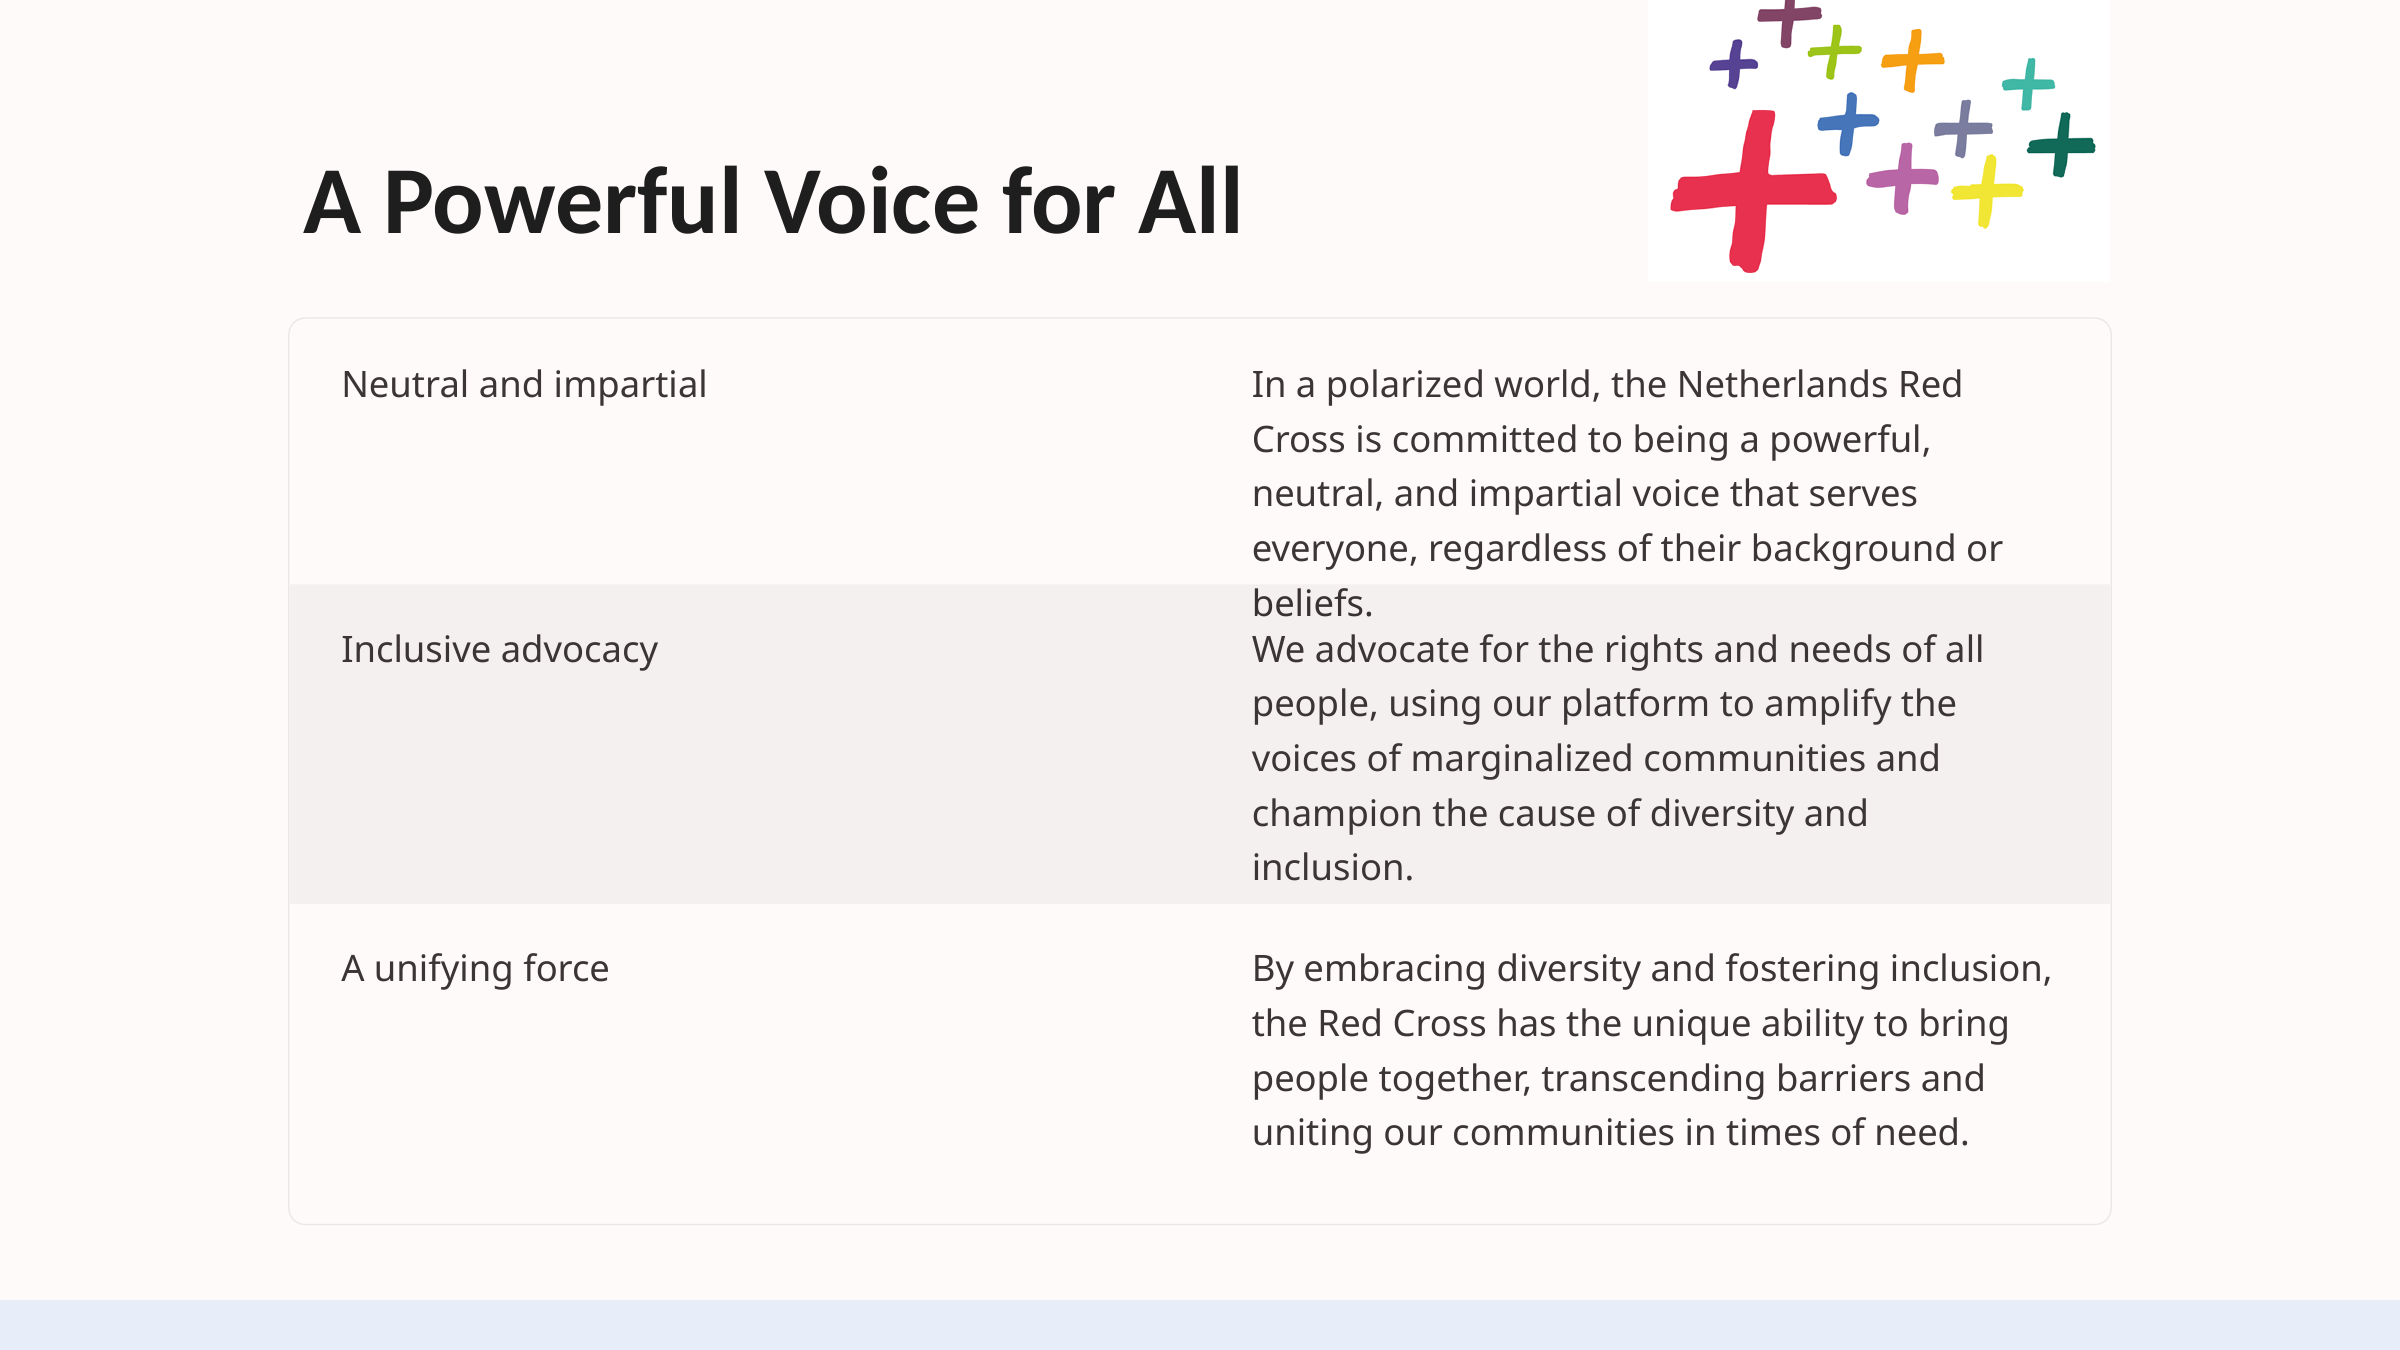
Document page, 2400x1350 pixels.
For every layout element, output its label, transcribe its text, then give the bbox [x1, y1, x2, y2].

text_box Inclusive advocacy [326, 607, 1163, 662]
text_box By embracing diversity and fostering inclusion, the Red Cross has the unique ability to bring people together, transcending barriers and uniting our communities in times of need. [1237, 926, 2074, 1201]
text_box Neutral and impartial [326, 342, 1163, 398]
picture [1647, 0, 2110, 282]
text_box A unifying force [326, 926, 1163, 982]
text_box [0, 0, 2400, 1301]
text_box We advocate for the rights and needs of all people, using our platform to amplify the voices of marginalized communities and champion the cause of diversity and inclusion. [1237, 607, 2005, 881]
text_box A Powerful Voice for All [288, 125, 1436, 246]
text_box In a polarized world, the Netherlands Red Cross is committed to being a powerful, neutral, and impartial voice that serves everyone, regardless of their background or beliefs. [1237, 342, 2074, 562]
text_box [290, 584, 2110, 903]
text_box [290, 319, 2110, 584]
text_box [0, 1301, 2400, 1350]
text_box [290, 903, 2110, 1224]
